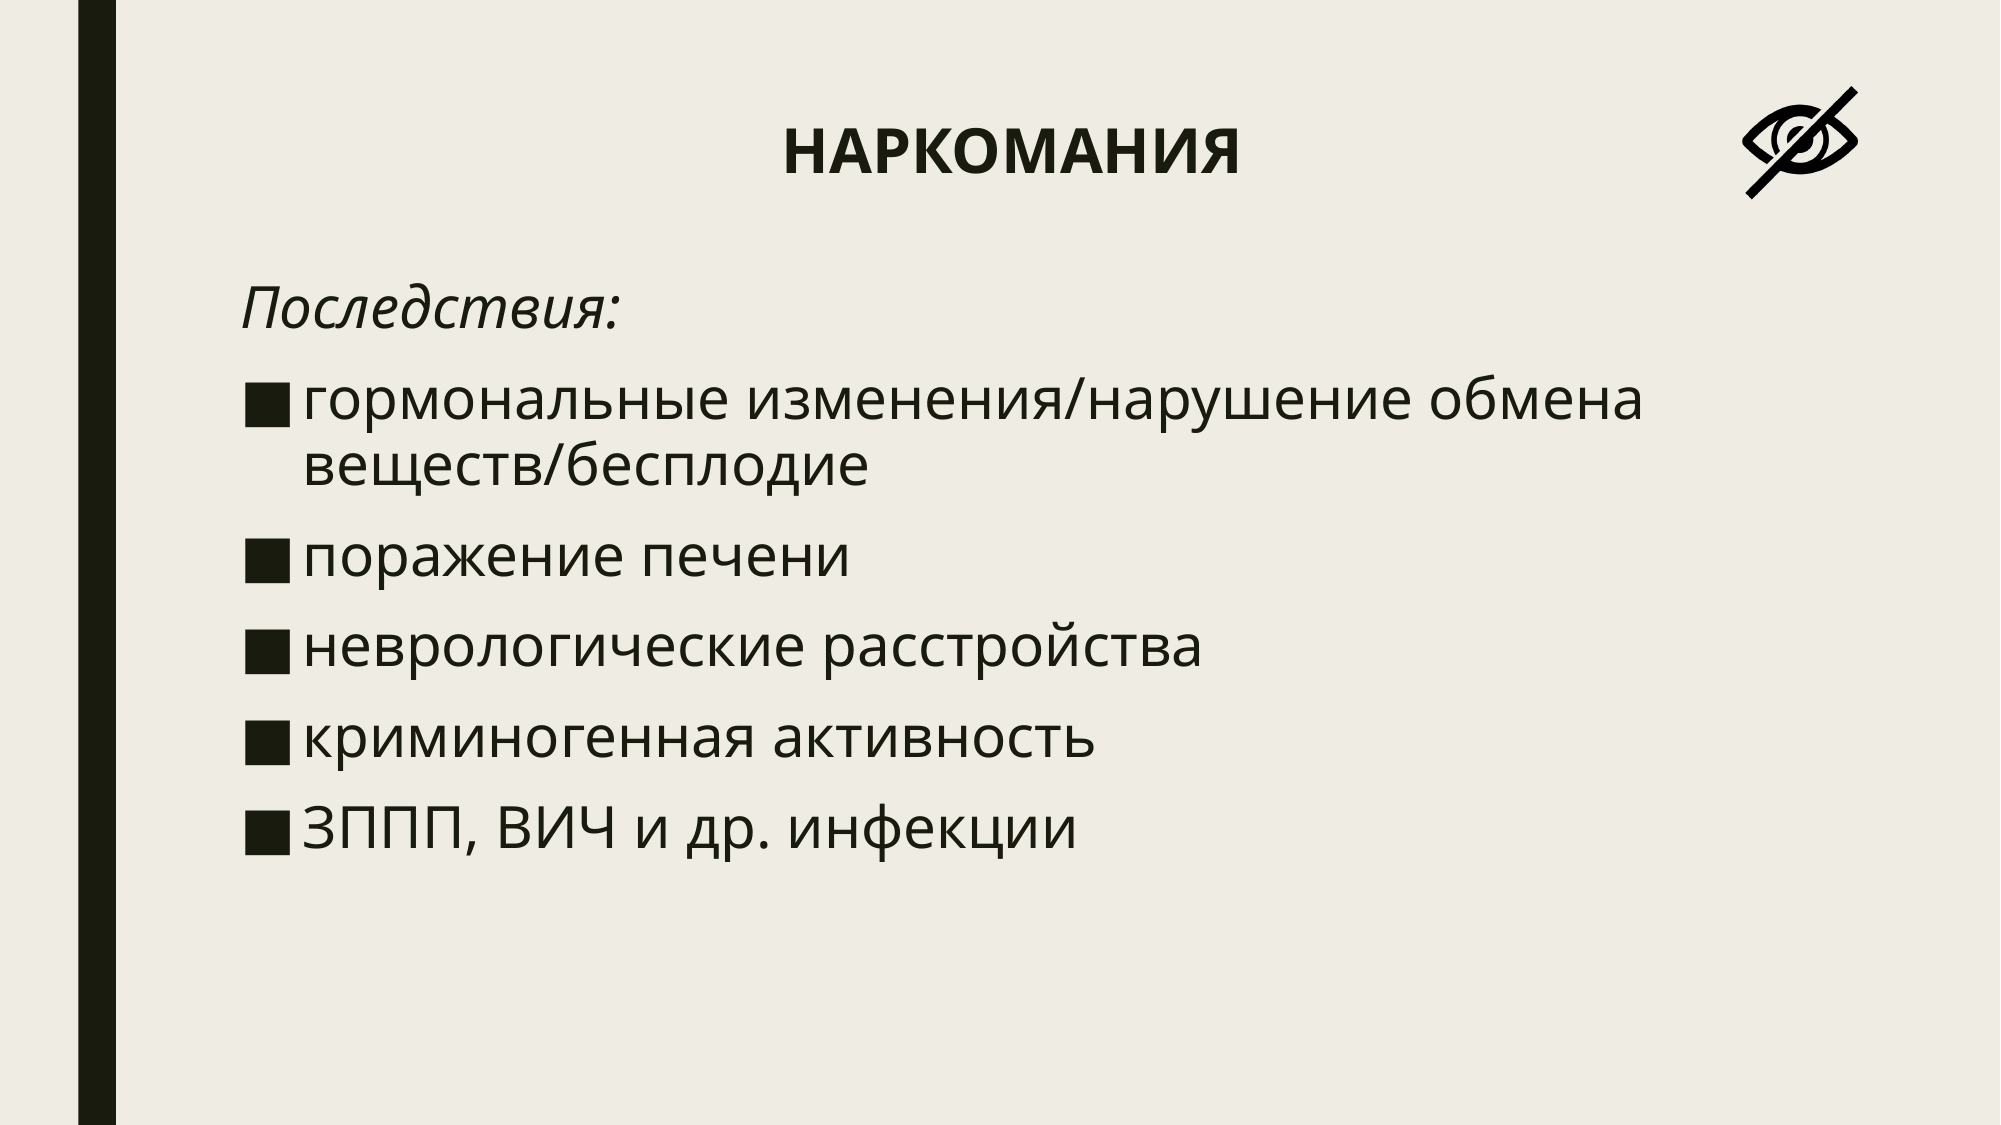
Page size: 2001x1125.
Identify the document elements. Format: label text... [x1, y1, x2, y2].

picture [1724, 67, 1875, 218]
list Последствия: гормональные изменения/нарушение обмена веществ/бесплодие поражение печени неврологические расстройства криминогенная активность ЗППП, ВИЧ и др. инфекции [225, 268, 1800, 963]
title НАРКОМАНИЯ [225, 112, 1800, 268]
